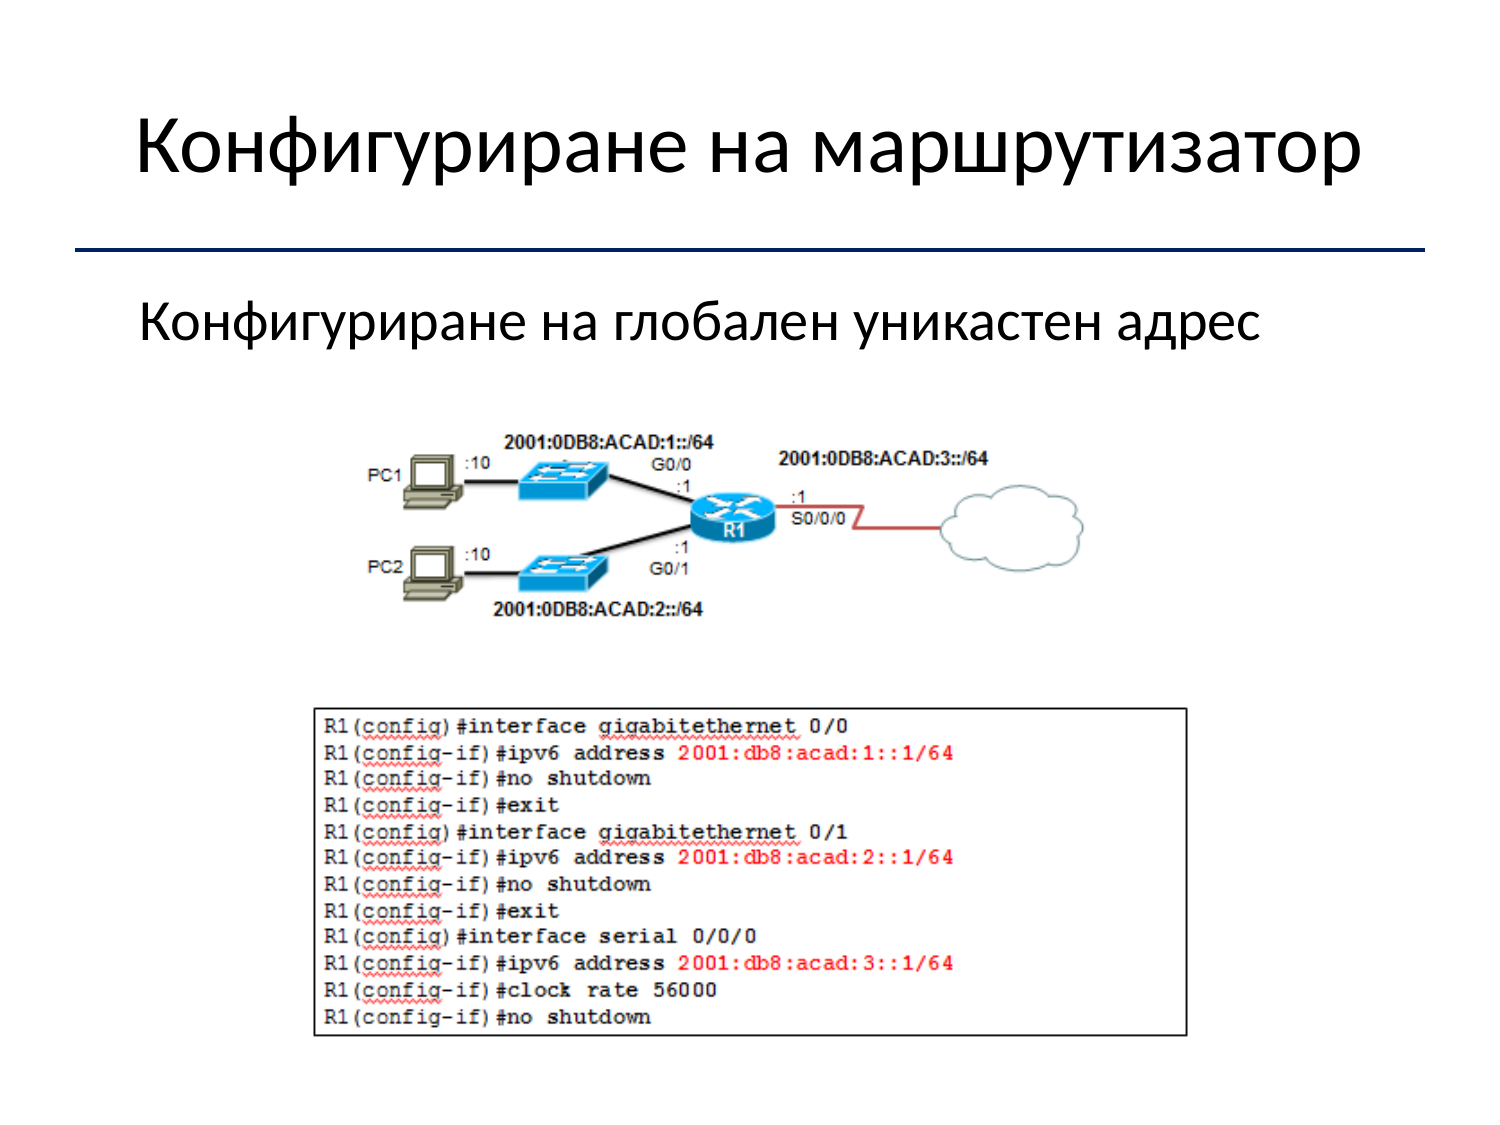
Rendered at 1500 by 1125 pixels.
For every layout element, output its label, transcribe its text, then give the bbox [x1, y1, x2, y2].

title Конфигуриране на маршрутизатор [75, 45, 1425, 233]
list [287, 374, 1213, 1060]
text_box Конфигуриране на глобален уникастен адрес [124, 275, 1388, 360]
